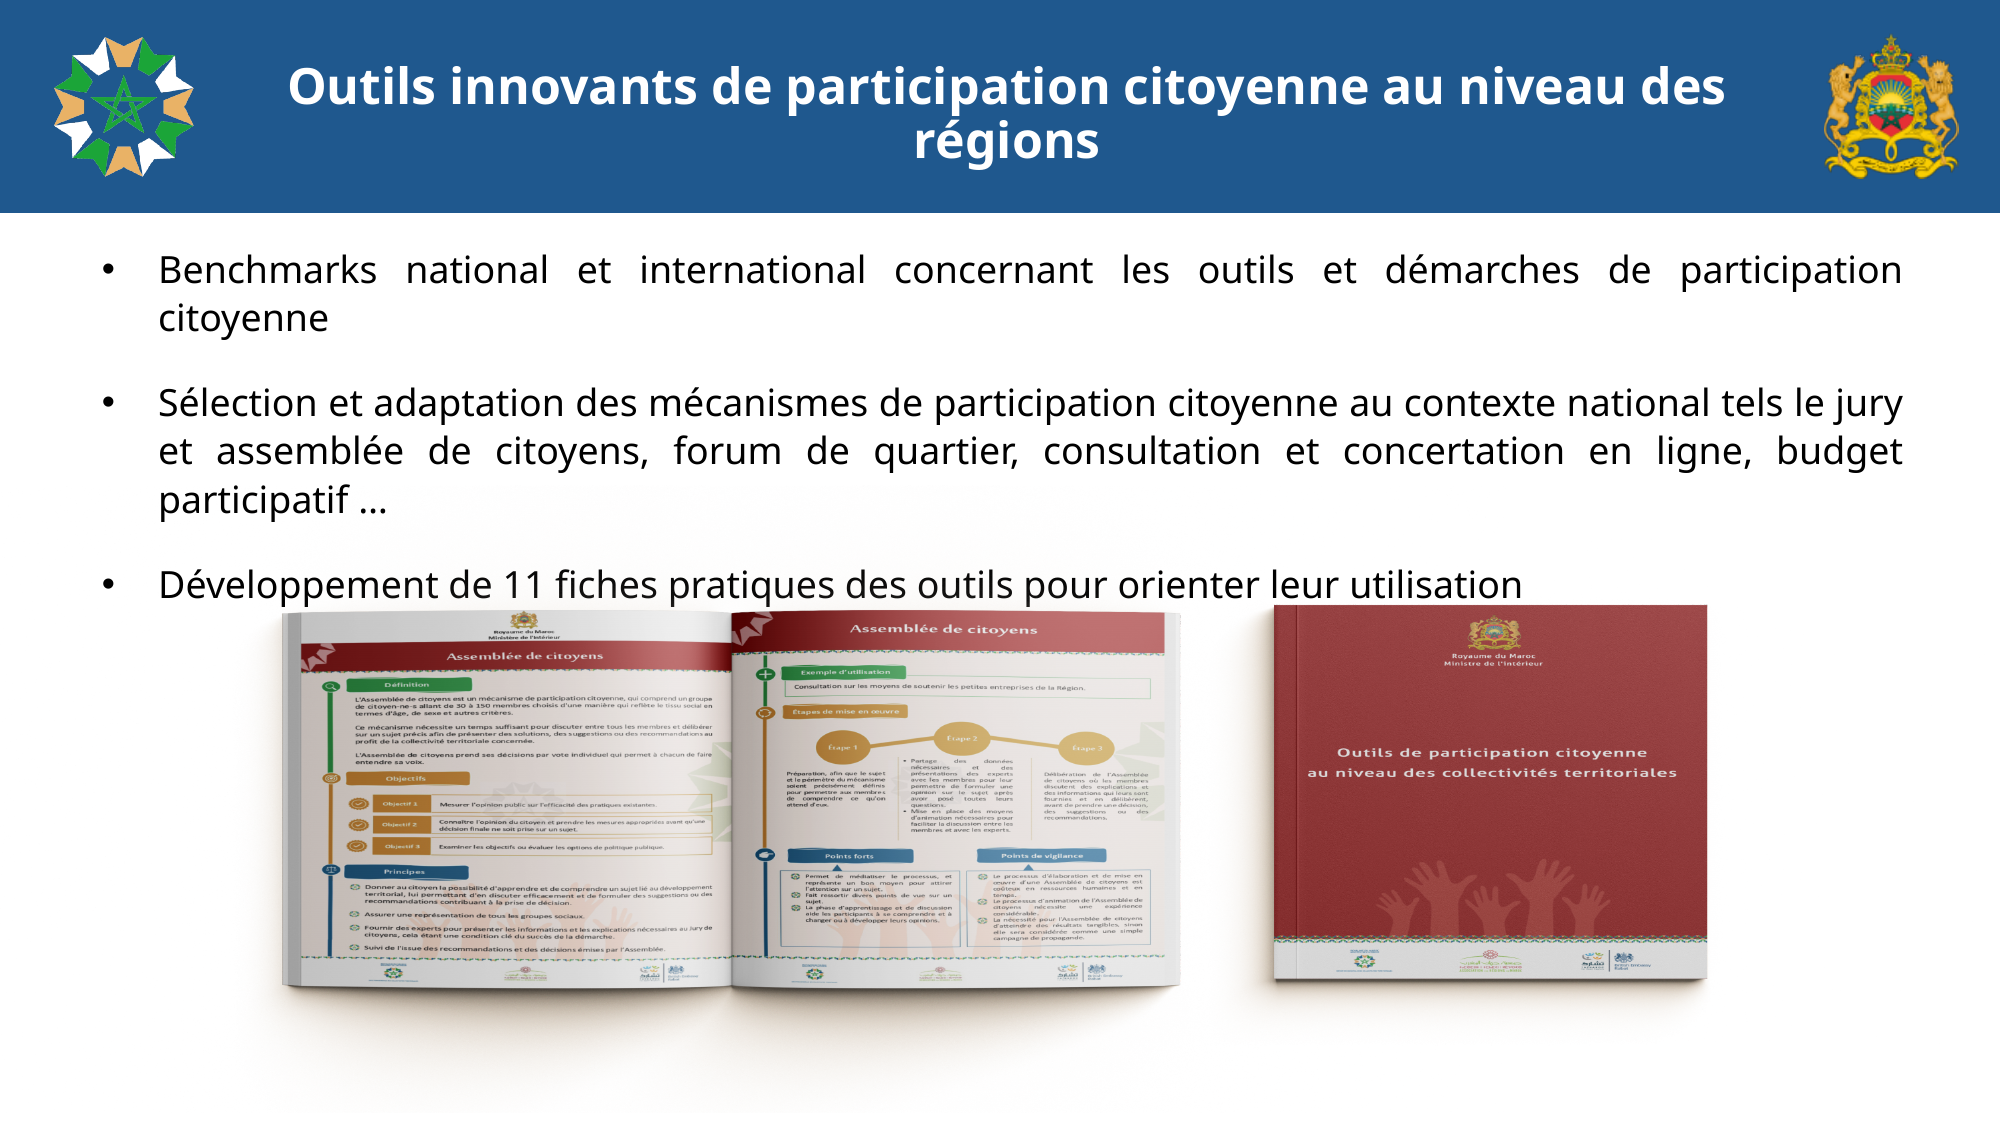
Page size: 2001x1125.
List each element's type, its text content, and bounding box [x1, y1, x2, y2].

picture [52, 35, 195, 178]
picture [1824, 33, 1959, 179]
picture [0, 294, 2000, 1125]
text_box Benchmarks national et international concernant les outils et démarches de participation citoyenne Sélection et adaptation des mécanismes de participation citoyenne au contexte national tels le jury et assemblée de citoyens, forum de quartier, consultation et concertation en ligne, budget participatif … Développement de 11 fiches pratiques des outils pour orienter leur utilisation [87, 235, 1920, 294]
title Outils innovants de participation citoyenne au niveau des régions [198, 27, 1817, 205]
